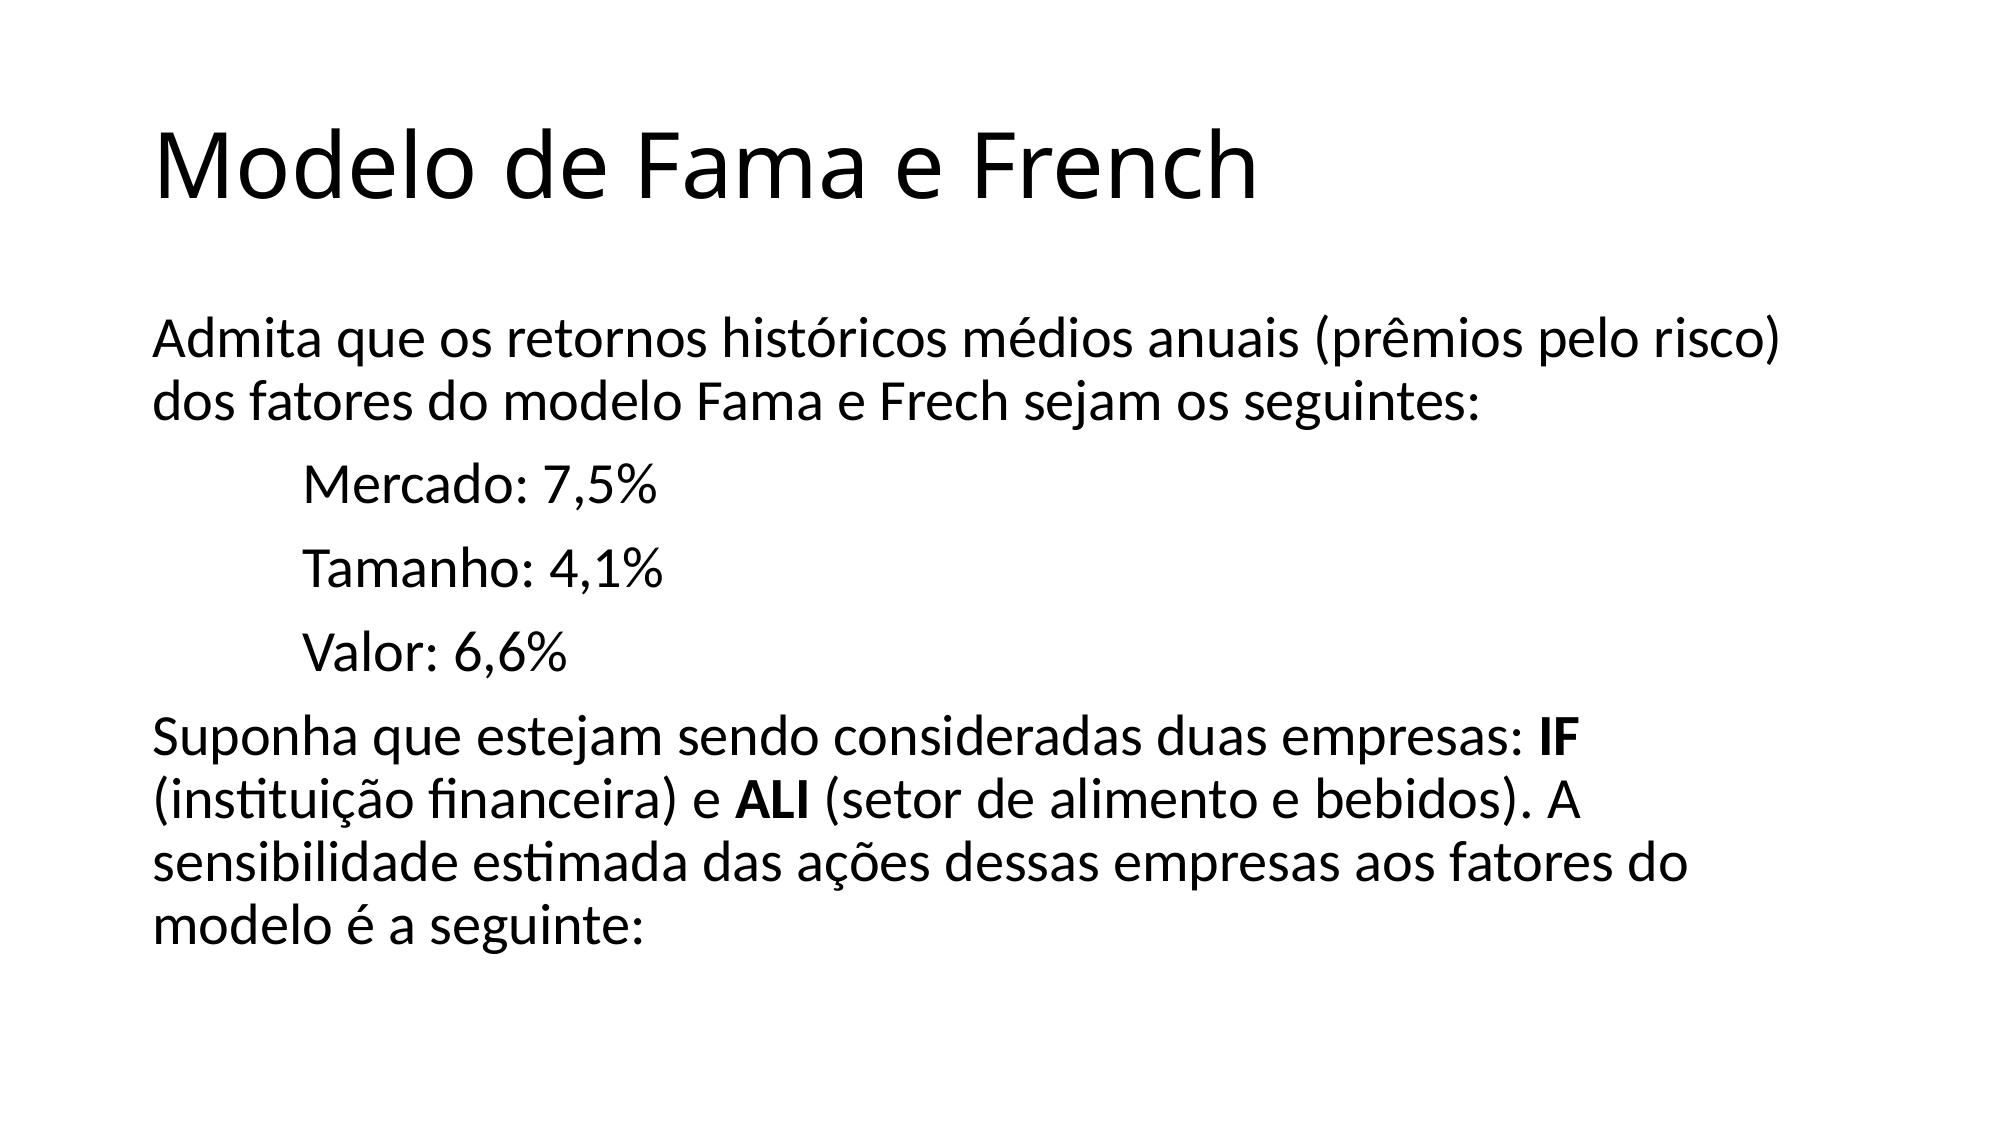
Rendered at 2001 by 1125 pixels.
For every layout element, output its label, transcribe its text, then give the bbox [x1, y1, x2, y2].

title Modelo de Fama e French [137, 59, 1863, 278]
list Admita que os retornos históricos médios anuais (prêmios pelo risco) dos fatores do modelo Fama e Frech sejam os seguintes: Mercado: 7,5% Tamanho: 4,1% Valor: 6,6% Suponha que estejam sendo consideradas duas empresas: IF (instituição financeira) e ALI (setor de alimento e bebidos). A sensibilidade estimada das ações dessas empresas aos fatores do modelo é a seguinte: [137, 299, 1863, 1014]
